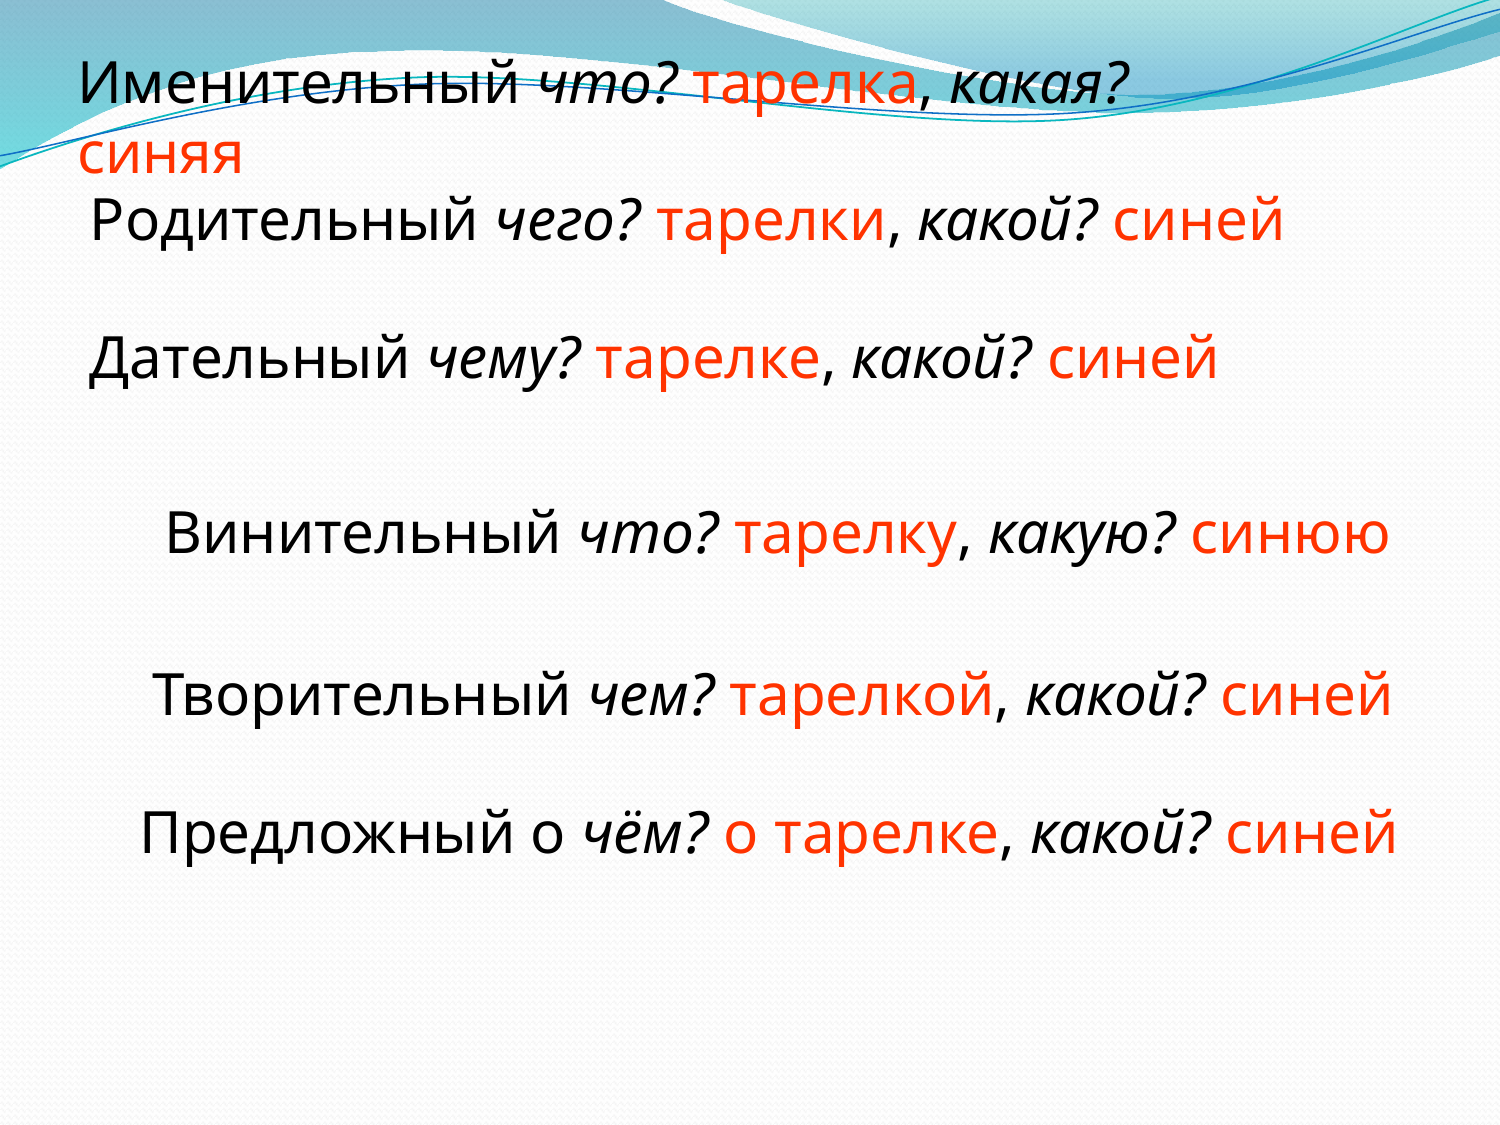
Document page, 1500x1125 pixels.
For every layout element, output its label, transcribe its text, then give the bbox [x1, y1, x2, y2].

text_box Дательный чему? тарелке, какой? синей [75, 312, 1325, 398]
text_box Родительный чего? тарелки, какой? синей [75, 174, 1325, 260]
text_box Винительный что? тарелку, какую? синюю [149, 487, 1413, 573]
text_box Предложный о чём? о тарелке, какой? синей [125, 787, 1500, 873]
text_box Именительный что? тарелка, какая? синяя [62, 37, 1313, 193]
text_box Творительный чем? тарелкой, какой? синей [137, 650, 1463, 735]
